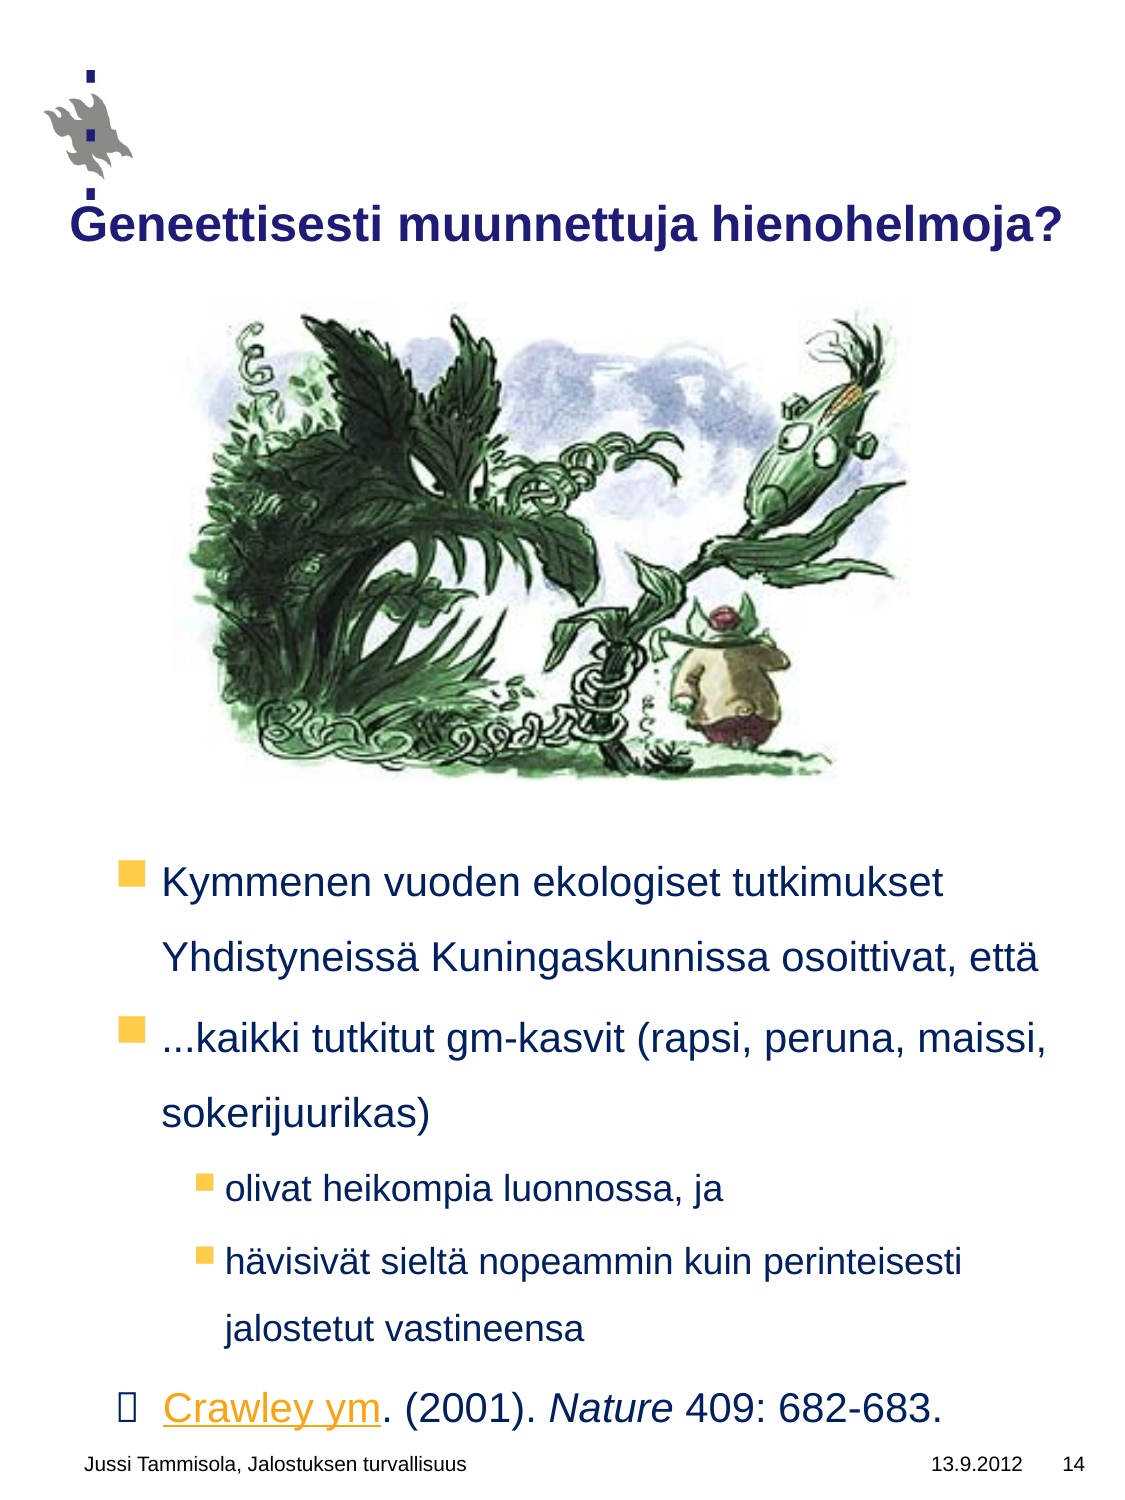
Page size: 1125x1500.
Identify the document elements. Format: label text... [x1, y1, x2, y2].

footer Jussi Tammisola, Jalostuksen turvallisuus [83, 1442, 856, 1487]
slide_number 14 [1022, 1442, 1086, 1487]
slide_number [859, 1442, 1022, 1487]
title Geneettisesti muunnettuja hienohelmoja? [27, 17, 1107, 260]
picture [172, 300, 911, 783]
list Kymmenen vuoden ekologiset tutkimukset Yhdistyneissä Kuningaskunnissa osoittivat, että ...kaikki tutkitut gm-kasvit (rapsi, peruna, maissi, sokerijuurikas) olivat heikompia luonnossa, ja hävisivät sieltä nopeammin kuin perinteisesti jalostetut vastineensa  Crawley ym. (2001). Nature 409: 682-683. [99, 821, 1125, 1500]
